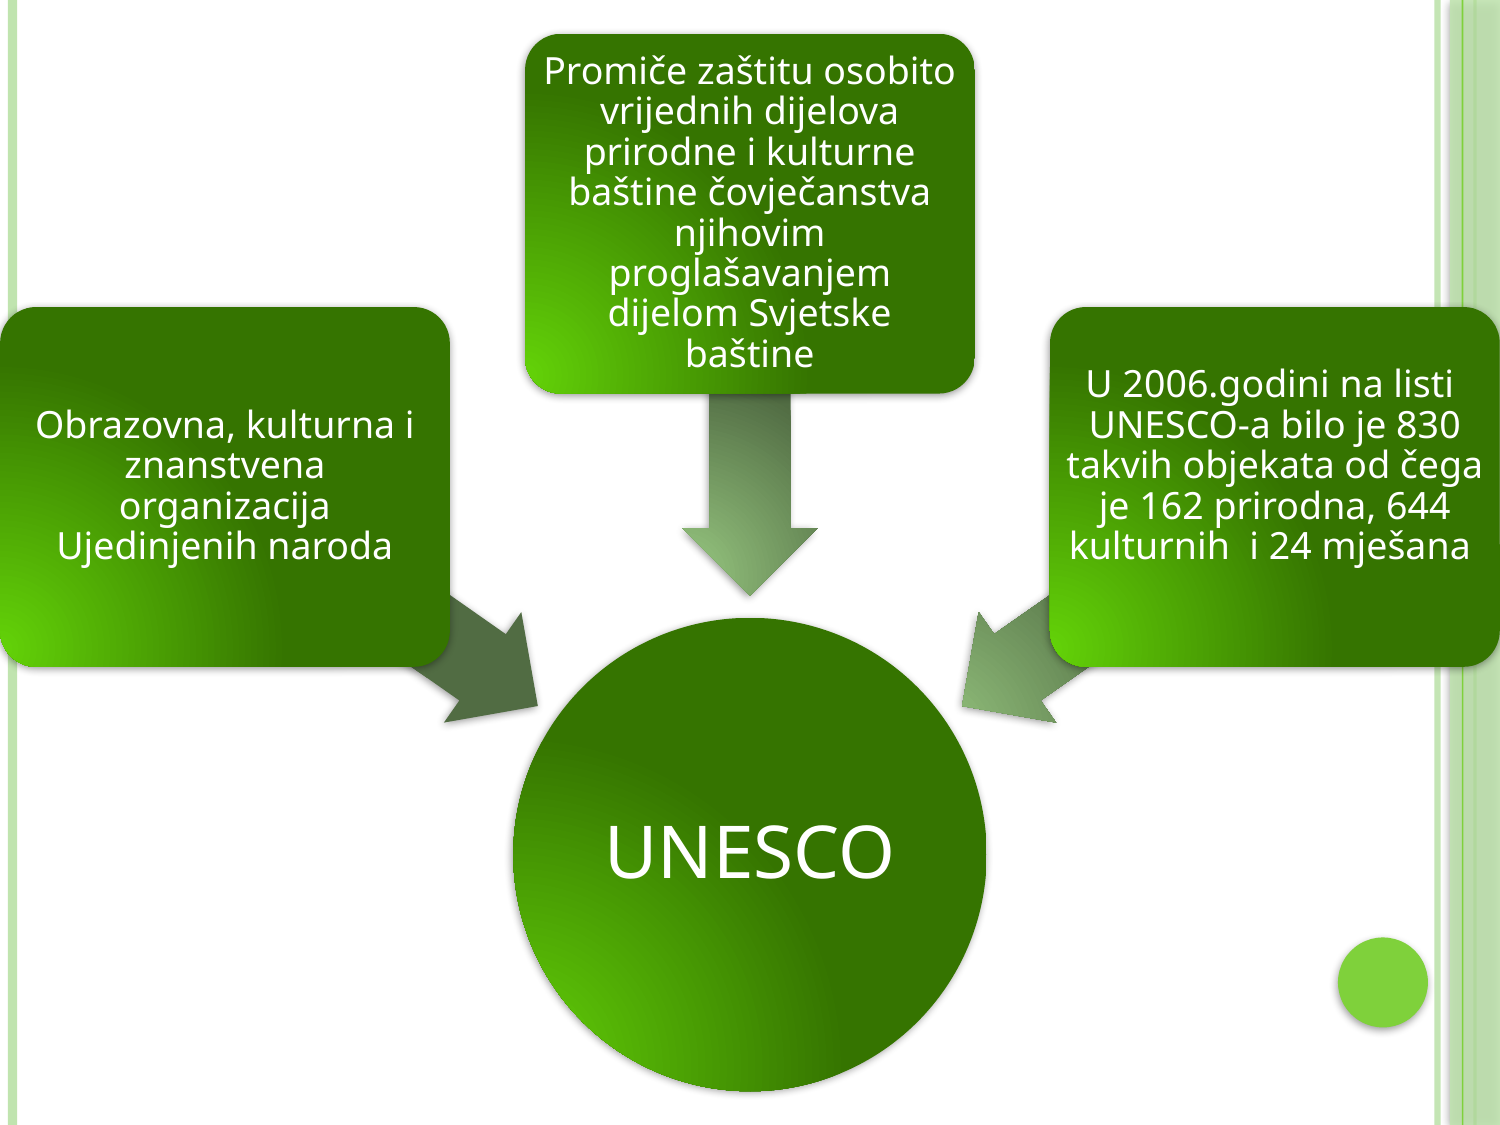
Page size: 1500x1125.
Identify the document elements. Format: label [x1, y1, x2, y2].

text_box [0, 0, 1500, 1125]
